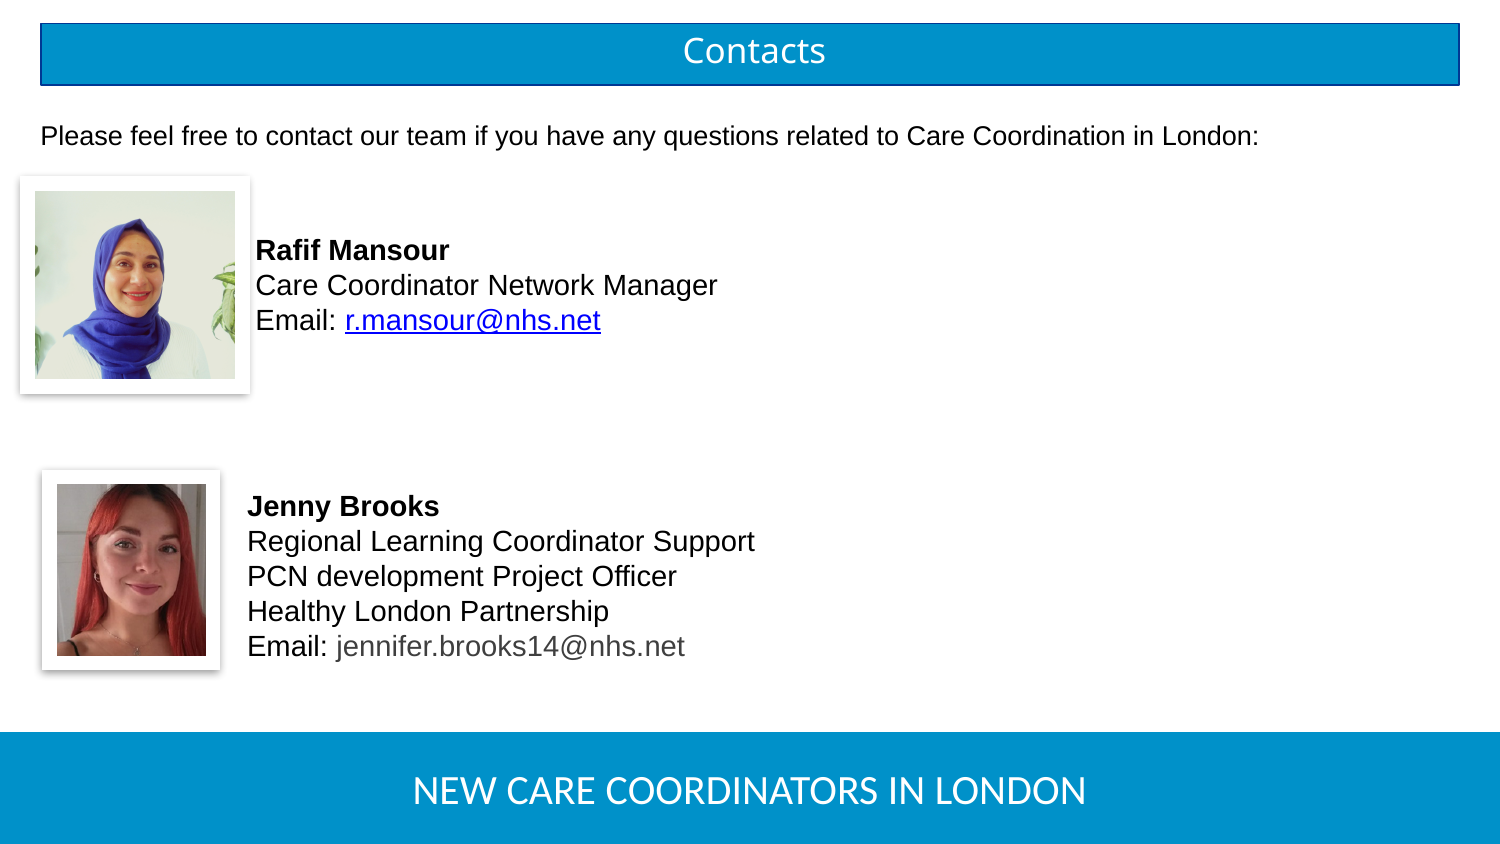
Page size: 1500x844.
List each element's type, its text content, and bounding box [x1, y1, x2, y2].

text_box Rafif Mansour Care Coordinator Network Manager Email: r.mansour@nhs.net [254, 224, 983, 344]
title Contacts [40, 22, 1460, 86]
picture [56, 483, 206, 657]
text_box Jenny Brooks Regional Learning Coordinator Support PCN development Project Officer Healthy London Partnership Email: jennifer.brooks14@nhs.net [239, 375, 1395, 670]
picture [34, 190, 236, 380]
text_box Please feel free to contact our team if you have any questions related to Care Coordination in London: [34, 113, 1442, 157]
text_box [0, 731, 1500, 844]
